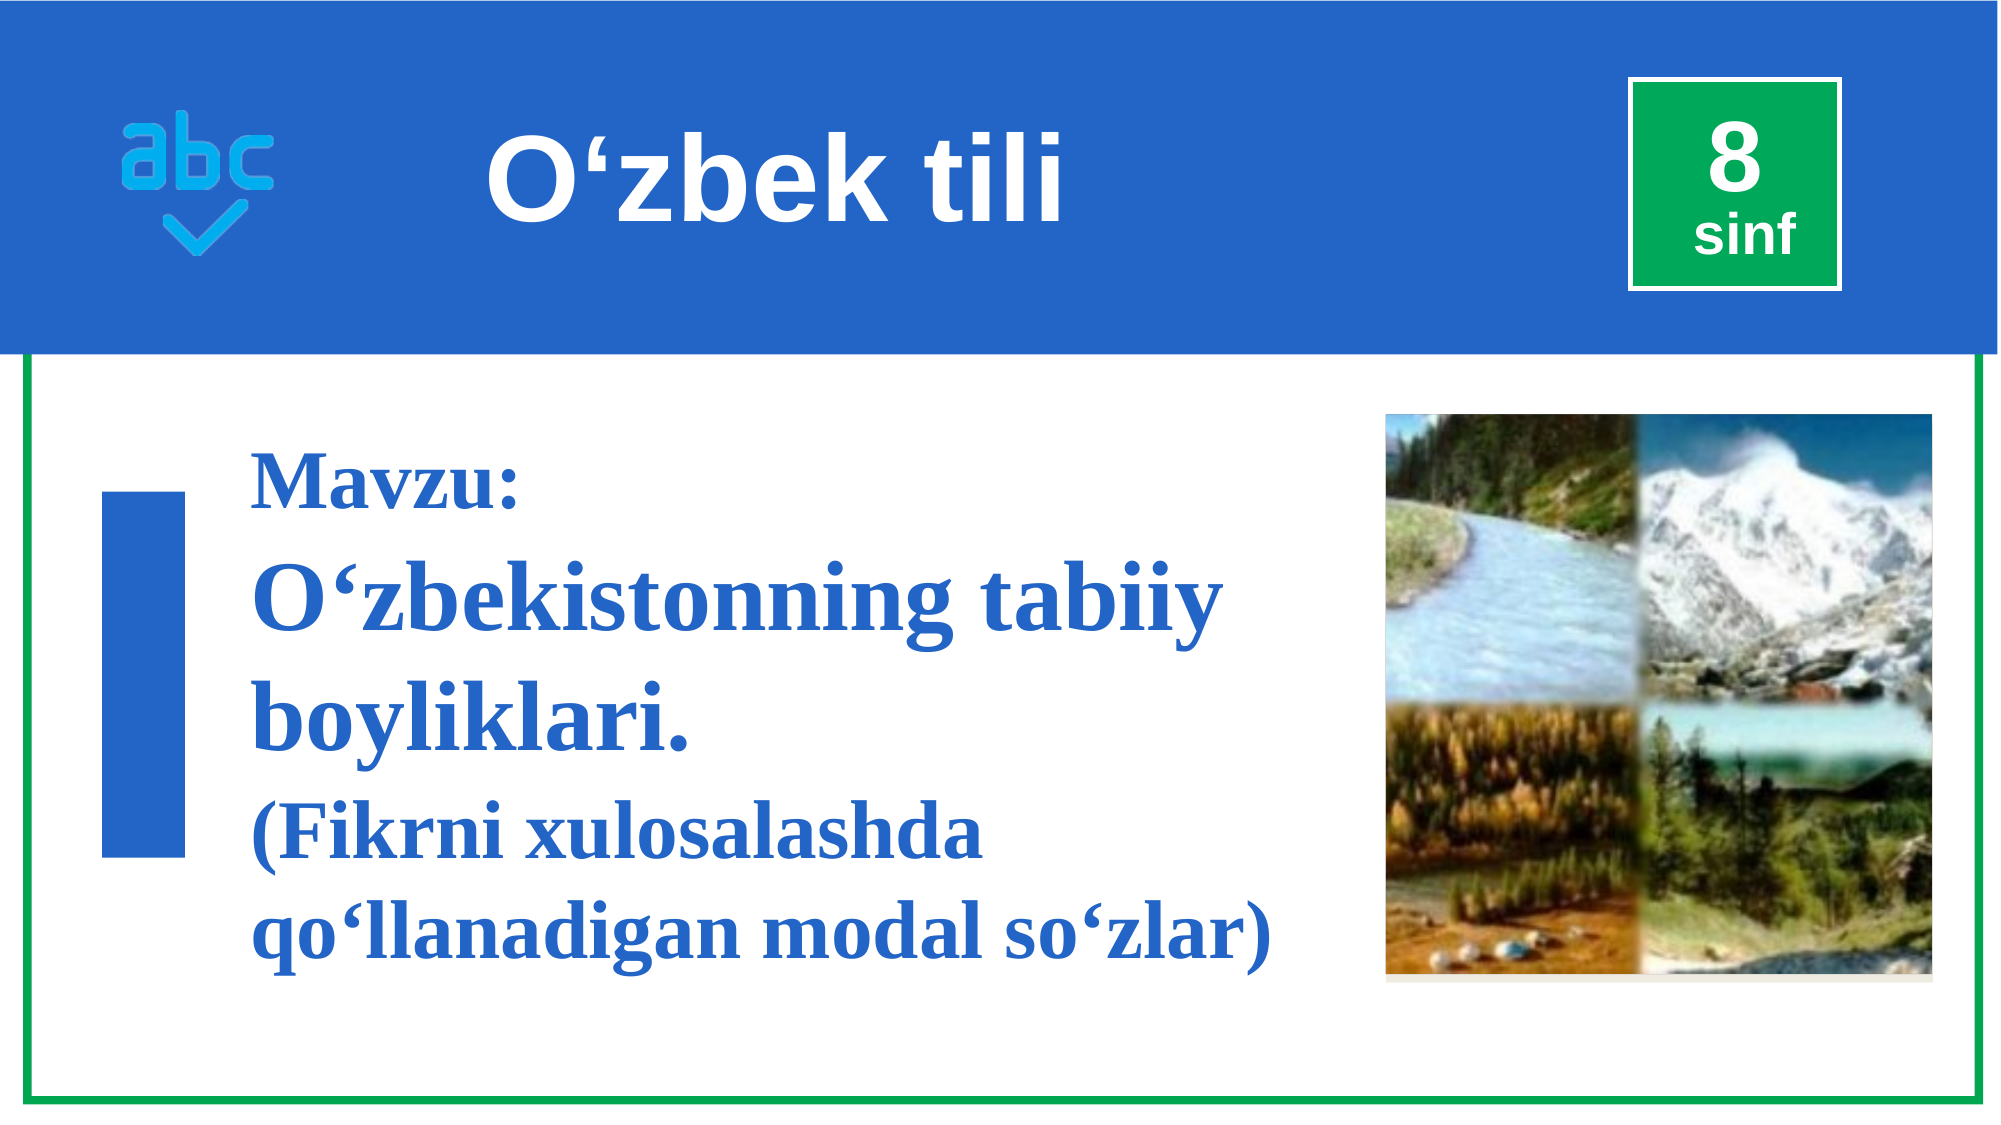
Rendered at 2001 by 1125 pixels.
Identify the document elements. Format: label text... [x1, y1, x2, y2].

text_box [1630, 79, 1840, 289]
text_box [229, 135, 274, 190]
text_box Mavzu: O‘zbekistonning tabiiy boyliklari. (Fikrni xulosalashda qo‘llanadigan modal so‘zlar) [243, 420, 1331, 1119]
text_box 8 [1707, 86, 1768, 192]
text_box [162, 199, 249, 256]
text_box sinf [1658, 192, 1830, 267]
text_box [121, 123, 167, 190]
text_box [175, 110, 220, 190]
text_box [0, 0, 1998, 355]
picture [1385, 414, 1933, 975]
title O‘zbek tili [342, 92, 1488, 247]
text_box [102, 491, 185, 858]
